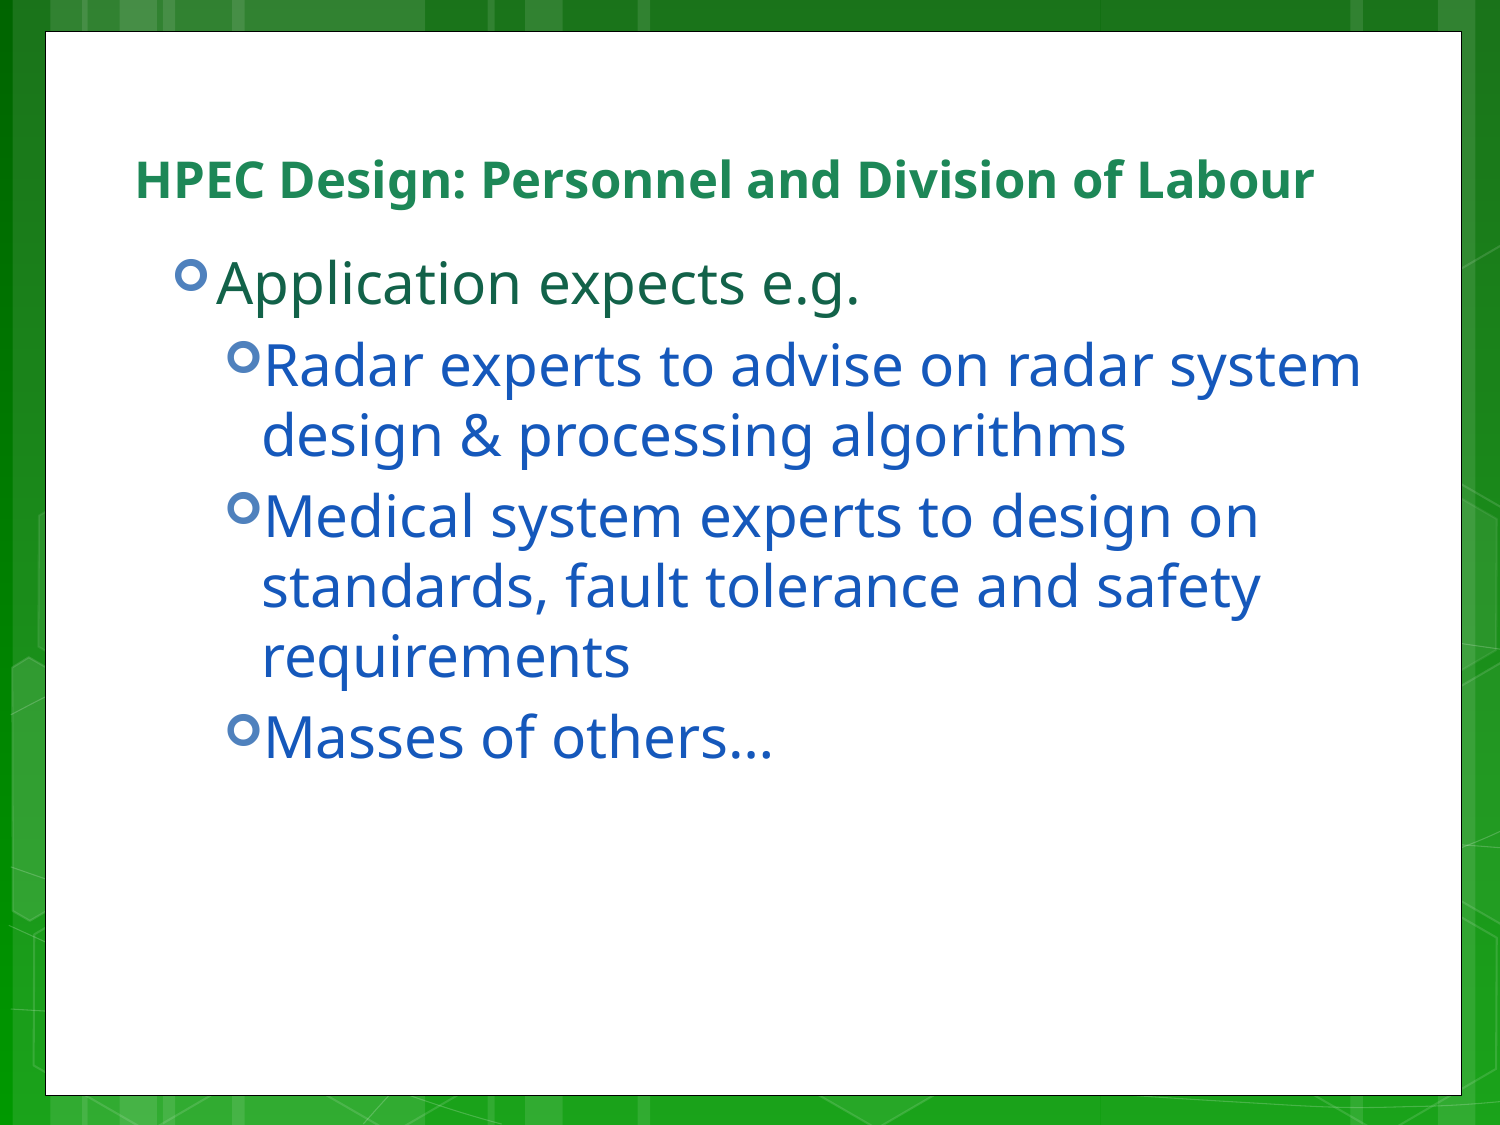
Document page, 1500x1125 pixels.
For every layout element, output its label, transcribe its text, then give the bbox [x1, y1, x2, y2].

list Application expects e.g. Radar experts to advise on radar system design & processing algorithms Medical system experts to design on standards, fault tolerance and safety requirements Masses of others… [96, 238, 1406, 1084]
title HPEC Design: Personnel and Division of Labour [119, 102, 1383, 217]
